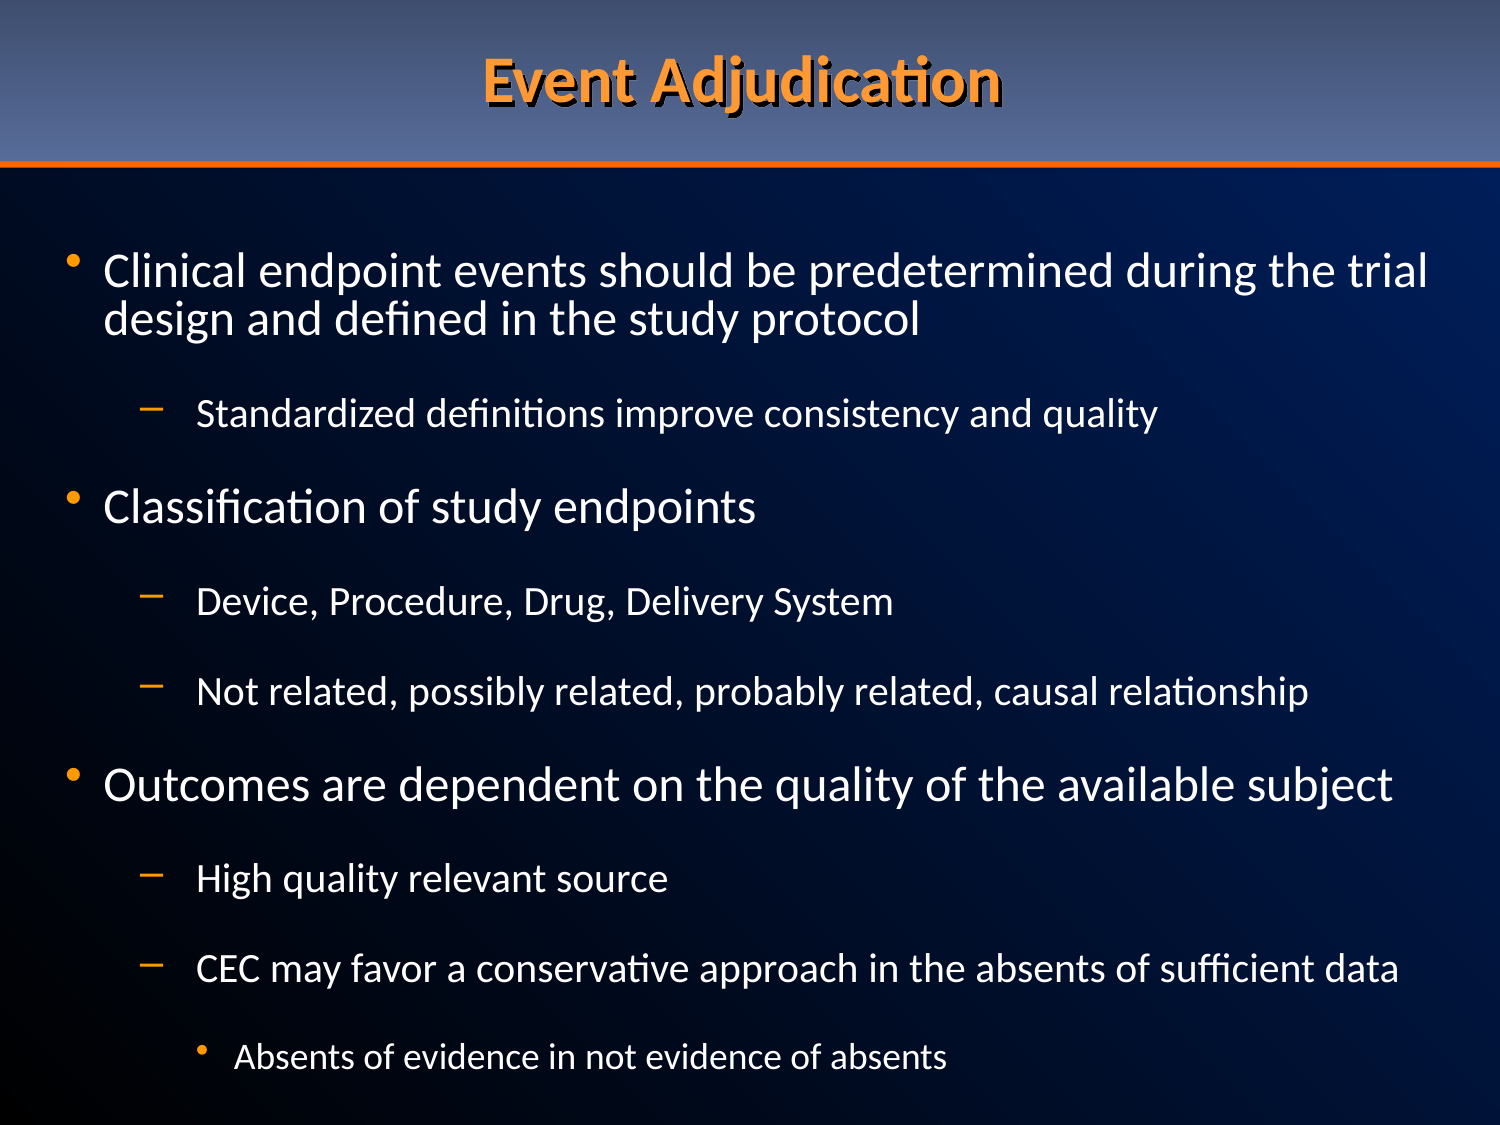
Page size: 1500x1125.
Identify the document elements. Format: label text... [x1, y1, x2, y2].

list Clinical endpoint events should be predetermined during the trial design and defined in the study protocol Standardized definitions improve consistency and quality Classification of study endpoints Device, Procedure, Drug, Delivery System Not related, possibly related, probably related, causal relationship Outcomes are dependent on the quality of the available subject High quality relevant source CEC may favor a conservative approach in the absents of sufficient data Absents of evidence in not evidence of absents [49, 241, 1451, 1076]
title Event Adjudication [0, 0, 1500, 164]
